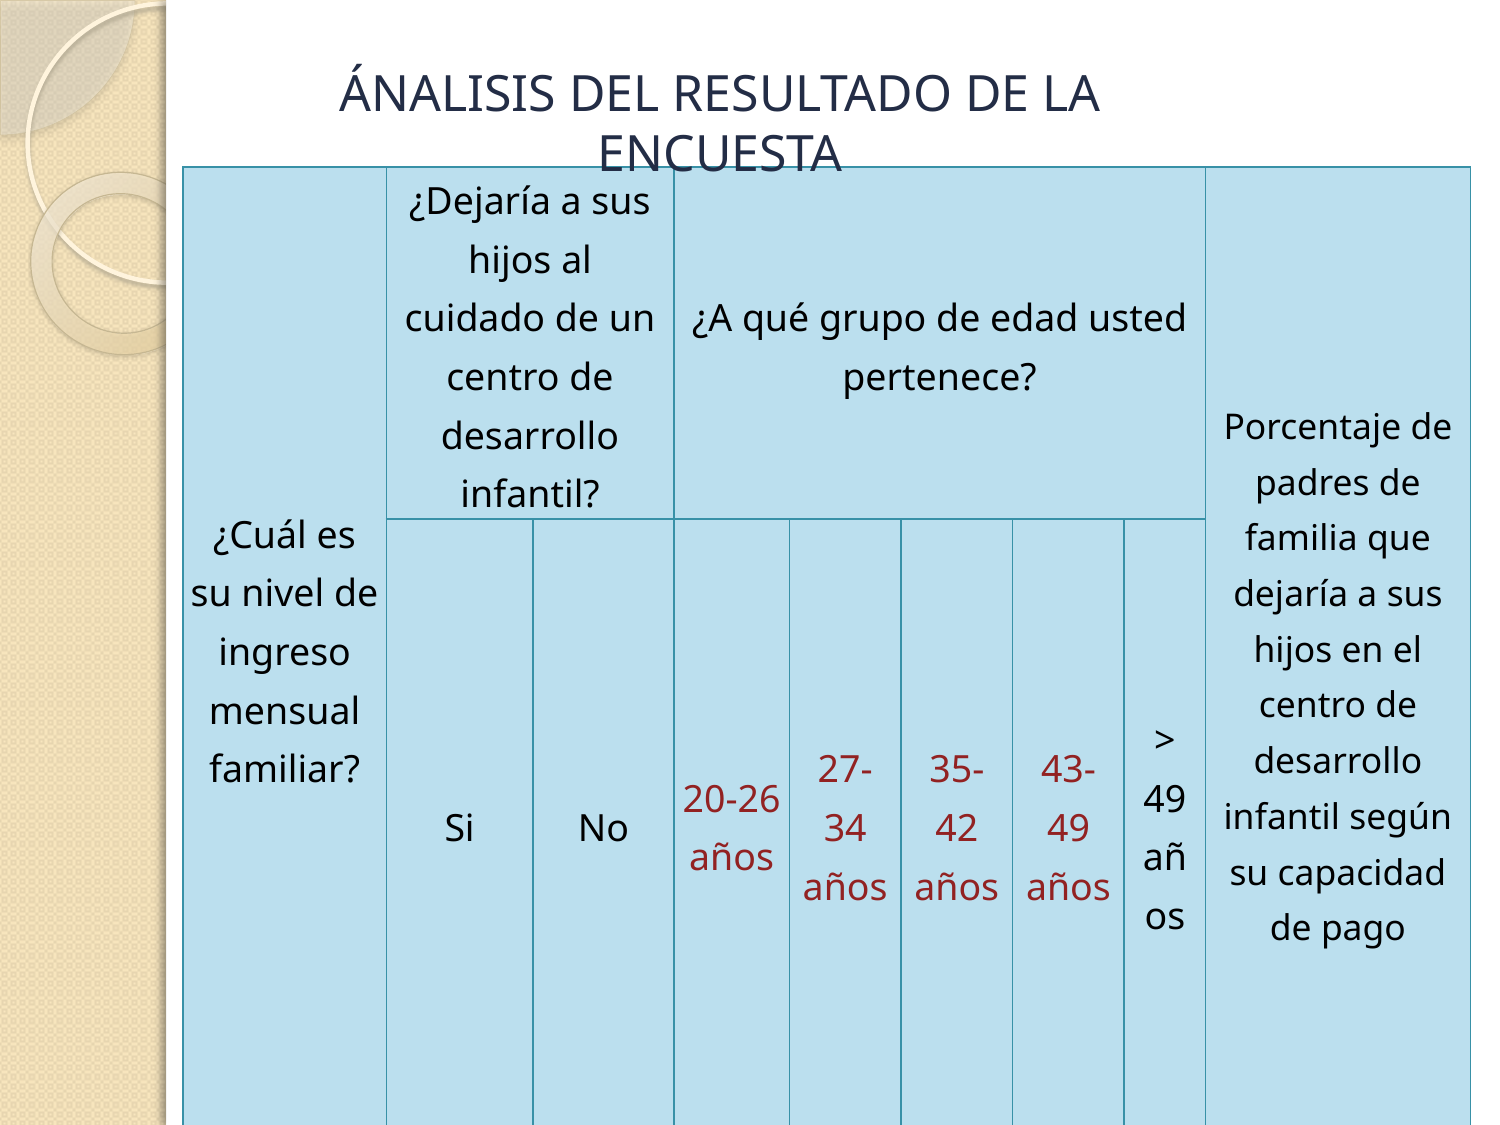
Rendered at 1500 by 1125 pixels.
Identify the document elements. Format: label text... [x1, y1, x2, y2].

table_header ¿A qué grupo de edad usted pertenece? [675, 190, 1205, 518]
table_cell 27-34 años [790, 520, 900, 1125]
table_cell 20-26 años [675, 520, 789, 1125]
table_cell > 49 años [1125, 520, 1205, 1125]
table_cell Si [387, 520, 532, 1125]
table_header ¿Cuál es su nivel de ingreso mensual familiar? [184, 168, 386, 1125]
table_cell No [534, 520, 673, 1125]
table_header ¿Dejaría a sus hijos al cuidado de un centro de desarrollo infantil? [387, 190, 673, 518]
text_box ÁNALISIS DEL RESULTADO DE LA ENCUESTA [206, 54, 1235, 190]
table_cell 43-49 años [1013, 520, 1123, 1125]
table_header Porcentaje de padres de familia que dejaría a sus hijos en el centro de desarrollo infantil según su capacidad de pago [1206, 168, 1470, 1125]
table_cell 35-42 años [902, 520, 1012, 1125]
